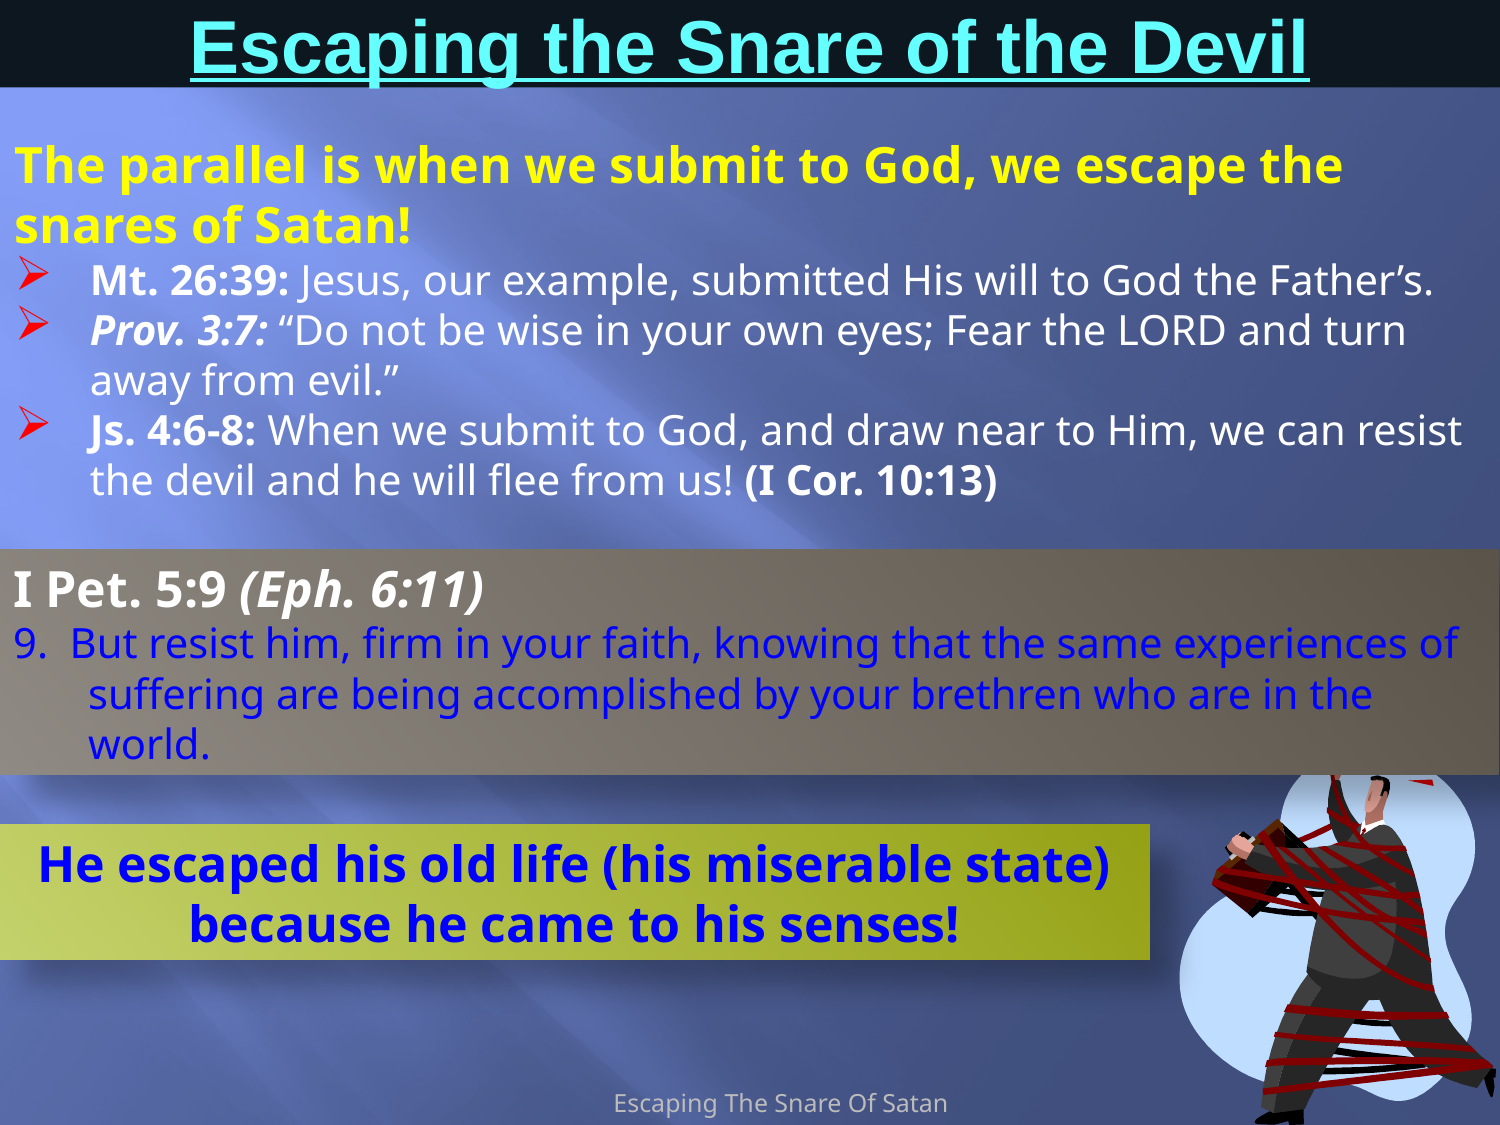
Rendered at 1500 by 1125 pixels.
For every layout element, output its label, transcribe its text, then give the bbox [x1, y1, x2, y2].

text_box I Pet. 5:9 (Eph. 6:11) 9. But resist him, firm in your faith, knowing that the same experiences of suffering are being accomplished by your brethren who are in the world. [0, 549, 1499, 775]
text_box The parallel is when we submit to God, we escape the snares of Satan! Mt. 26:39: Jesus, our example, submitted His will to God the Father’s. Prov. 3:7: “Do not be wise in your own eyes; Fear the LORD and turn away from evil.” Js. 4:6-8: When we submit to God, and draw near to Him, we can resist the devil and he will flee from us! (I Cor. 10:13) [0, 126, 1500, 512]
picture [1178, 737, 1497, 1125]
footer Escaping The Snare Of Satan [474, 1074, 1088, 1125]
text_box He escaped his old life (his miserable state) because he came to his senses! [0, 824, 1150, 960]
title Escaping the Snare of the Devil [0, 0, 1500, 88]
